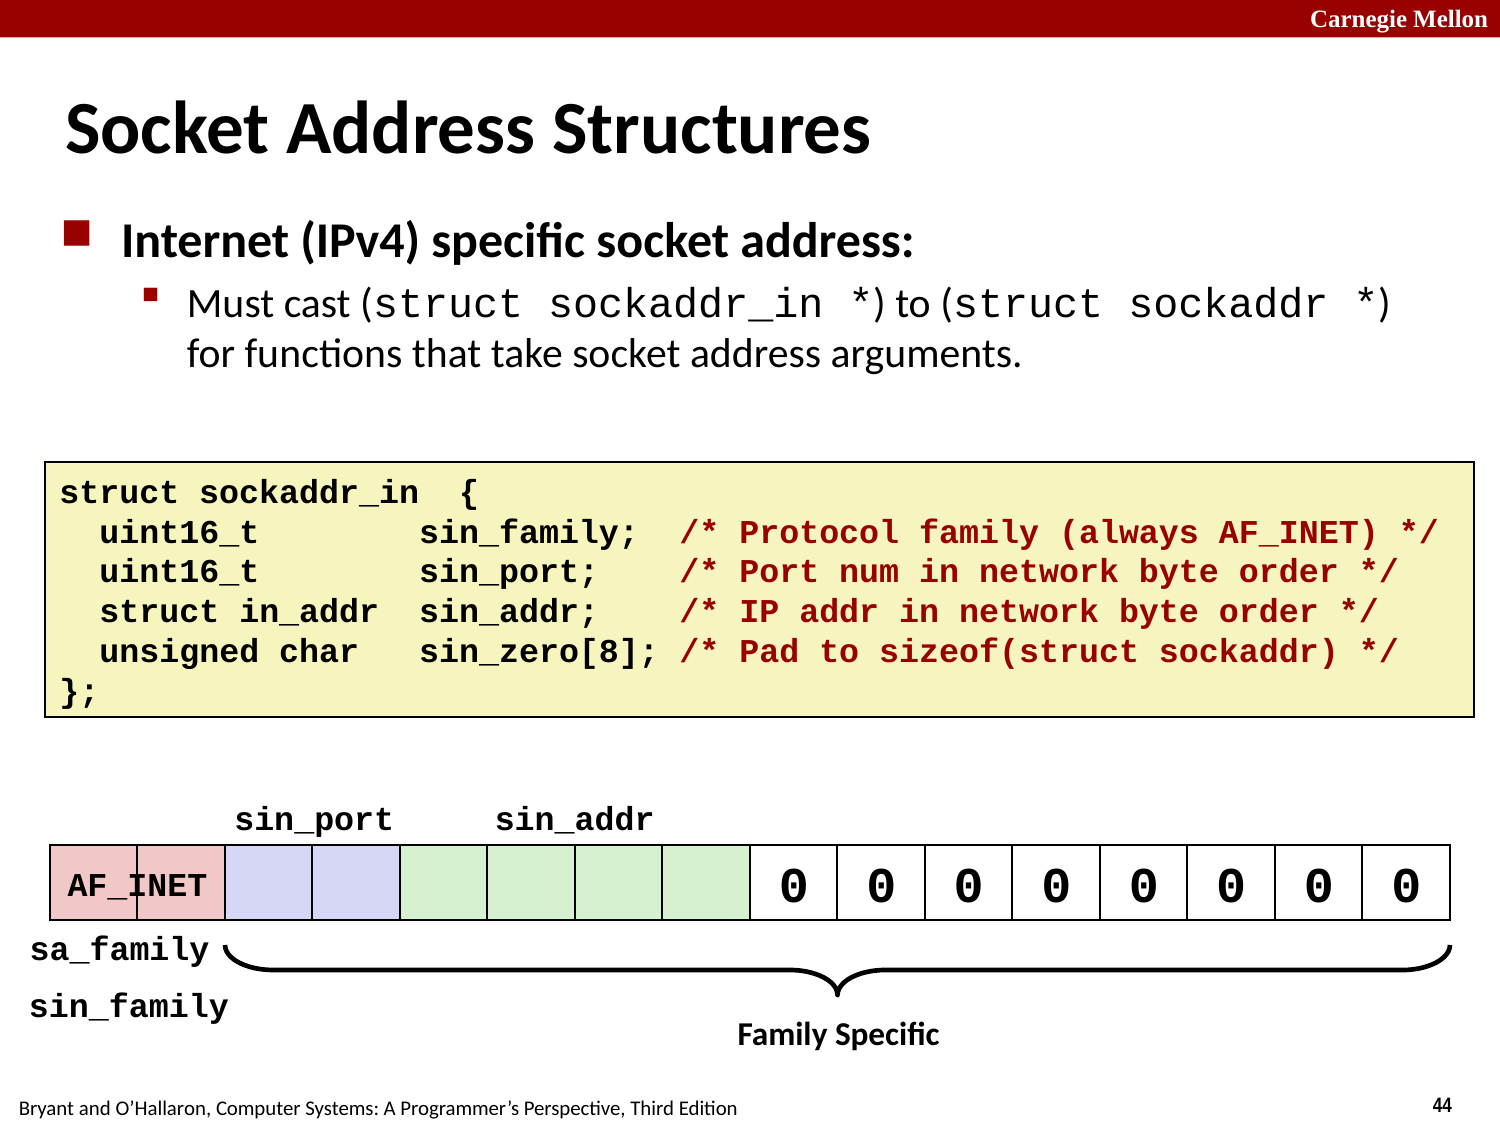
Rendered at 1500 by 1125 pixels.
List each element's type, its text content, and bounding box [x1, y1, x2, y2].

text_box 0 [749, 845, 837, 920]
text_box [224, 845, 312, 920]
text_box 0 [1012, 845, 1099, 920]
text_box sin_port [219, 789, 410, 845]
text_box [399, 844, 487, 920]
text_box [49, 844, 137, 919]
text_box AF_INET [52, 855, 223, 911]
text_box sin_family [13, 977, 244, 1032]
text_box sa_family [14, 919, 225, 975]
text_box struct sockaddr_in { uint16_t sin_family; /* Protocol family (always AF_INET) */ uint16_t sin_port; /* Port num in network byte order */ struct in_addr sin_addr; /* IP addr in network byte order */ unsigned char sin_zero[8]; /* Pad to sizeof(struct sockaddr) */ }; [44, 462, 1475, 717]
text_box 0 [924, 845, 1012, 920]
text_box [487, 845, 574, 920]
text_box [312, 845, 399, 920]
list Internet (IPv4) specific socket address: Must cast (struct sockaddr_in *) to (struct sockaddr *) for functions that take socket address arguments. [49, 199, 1413, 462]
text_box 0 [1274, 845, 1362, 920]
text_box 0 [1187, 845, 1274, 920]
text_box 0 [1099, 845, 1187, 920]
text_box 0 [1362, 845, 1450, 920]
text_box [574, 845, 662, 920]
text_box [662, 844, 750, 920]
text_box [137, 844, 224, 919]
text_box sin_addr [480, 789, 670, 845]
text_box 0 [837, 845, 924, 920]
title Socket Address Structures [49, 59, 1481, 188]
text_box [225, 945, 1450, 996]
text_box Family Specific [722, 1004, 955, 1060]
